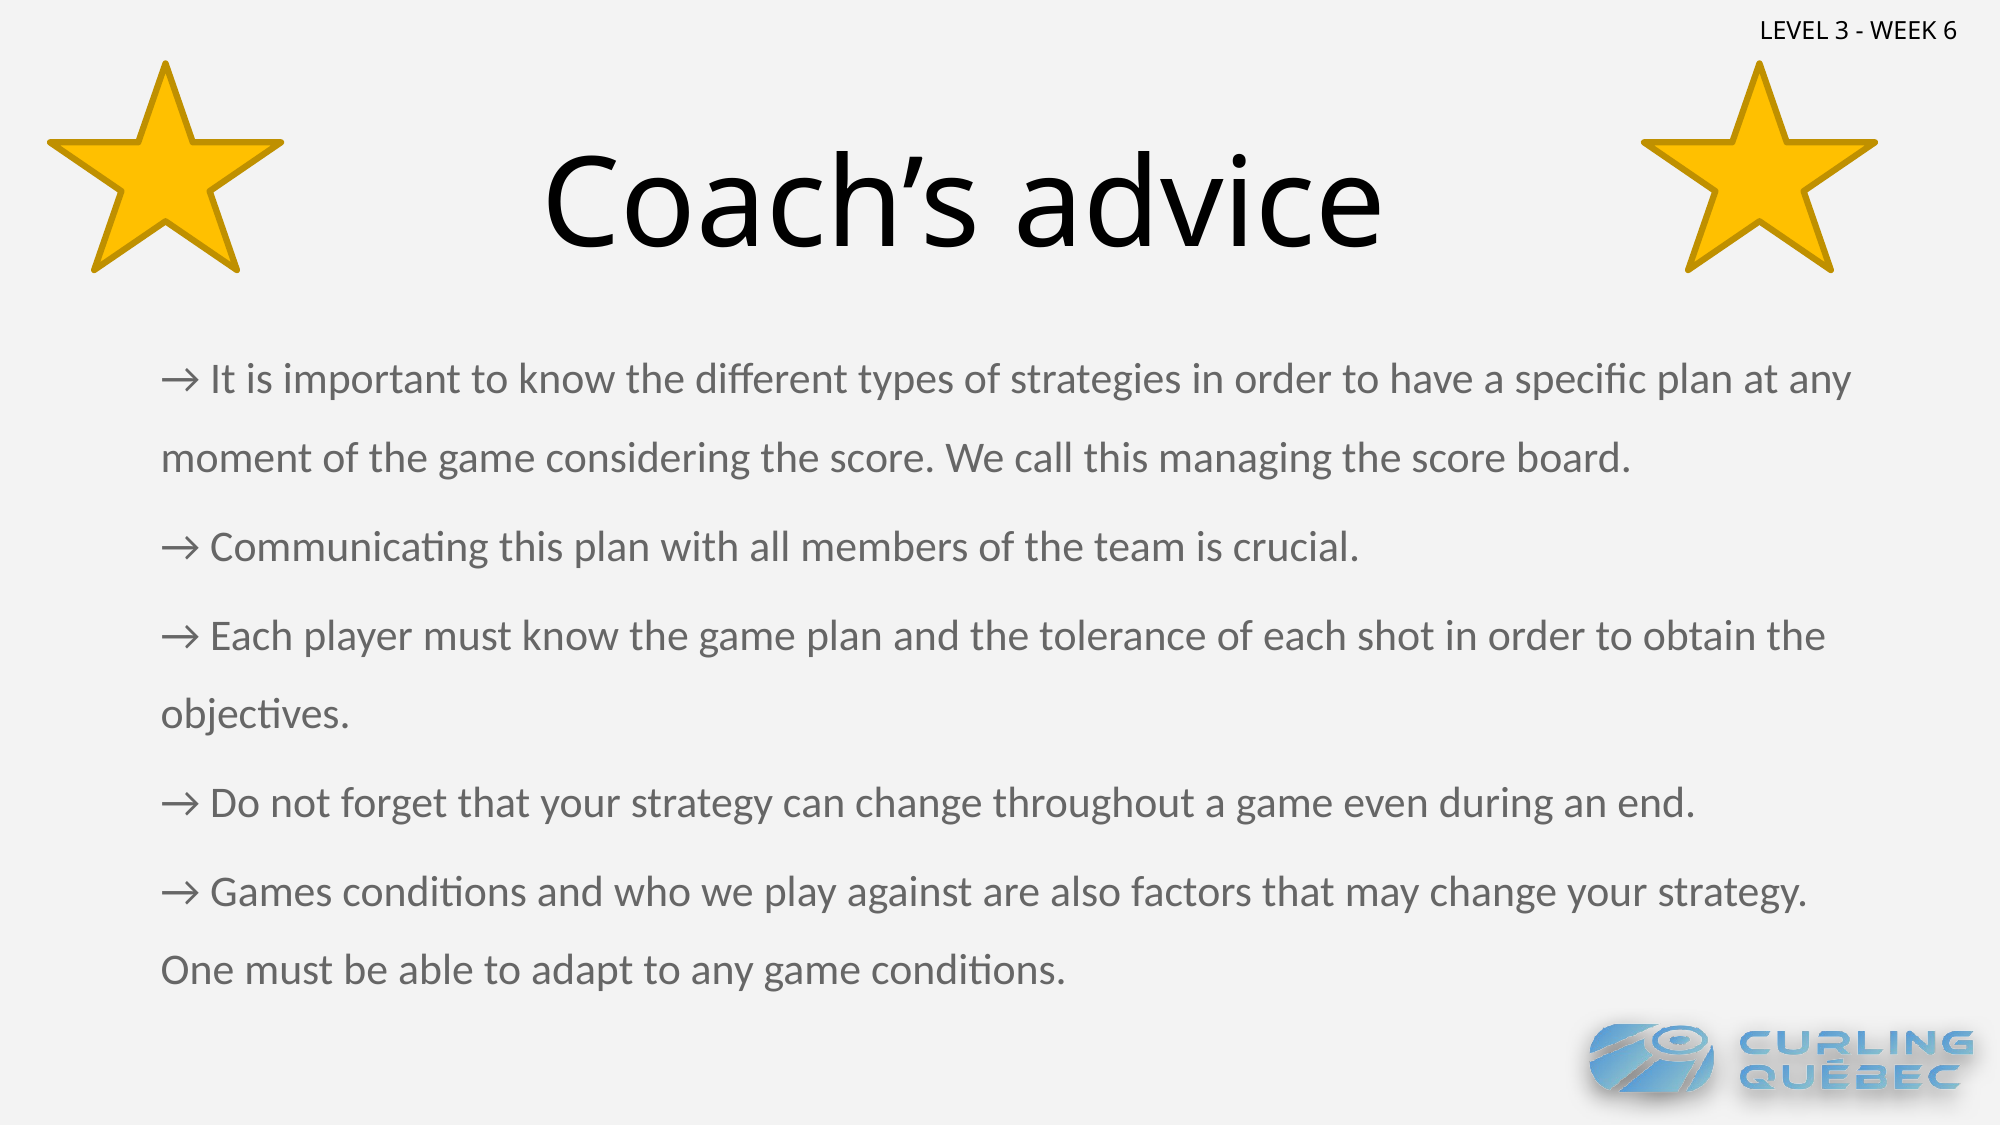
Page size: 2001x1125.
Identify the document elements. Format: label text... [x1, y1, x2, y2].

picture [1575, 993, 2000, 1125]
text_box [1643, 63, 1876, 271]
text_box LEVEL 3 - WEEK 6 [1744, 0, 2000, 60]
text_box → It is important to know the different types of strategies in order to have a specific plan at any moment of the game considering the score. We call this managing the score board. → Communicating this plan with all members of the team is crucial. → Each player must know the game plan and the tolerance of each shot in order to obtain the objectives. → Do not forget that your strategy can change throughout a game even during an end. → Games conditions and who we play against are also factors that may change your strategy. One must be able to adapt to any game conditions. [70, 316, 1905, 989]
title Coach’s advice [284, 97, 1644, 315]
text_box [50, 63, 282, 271]
